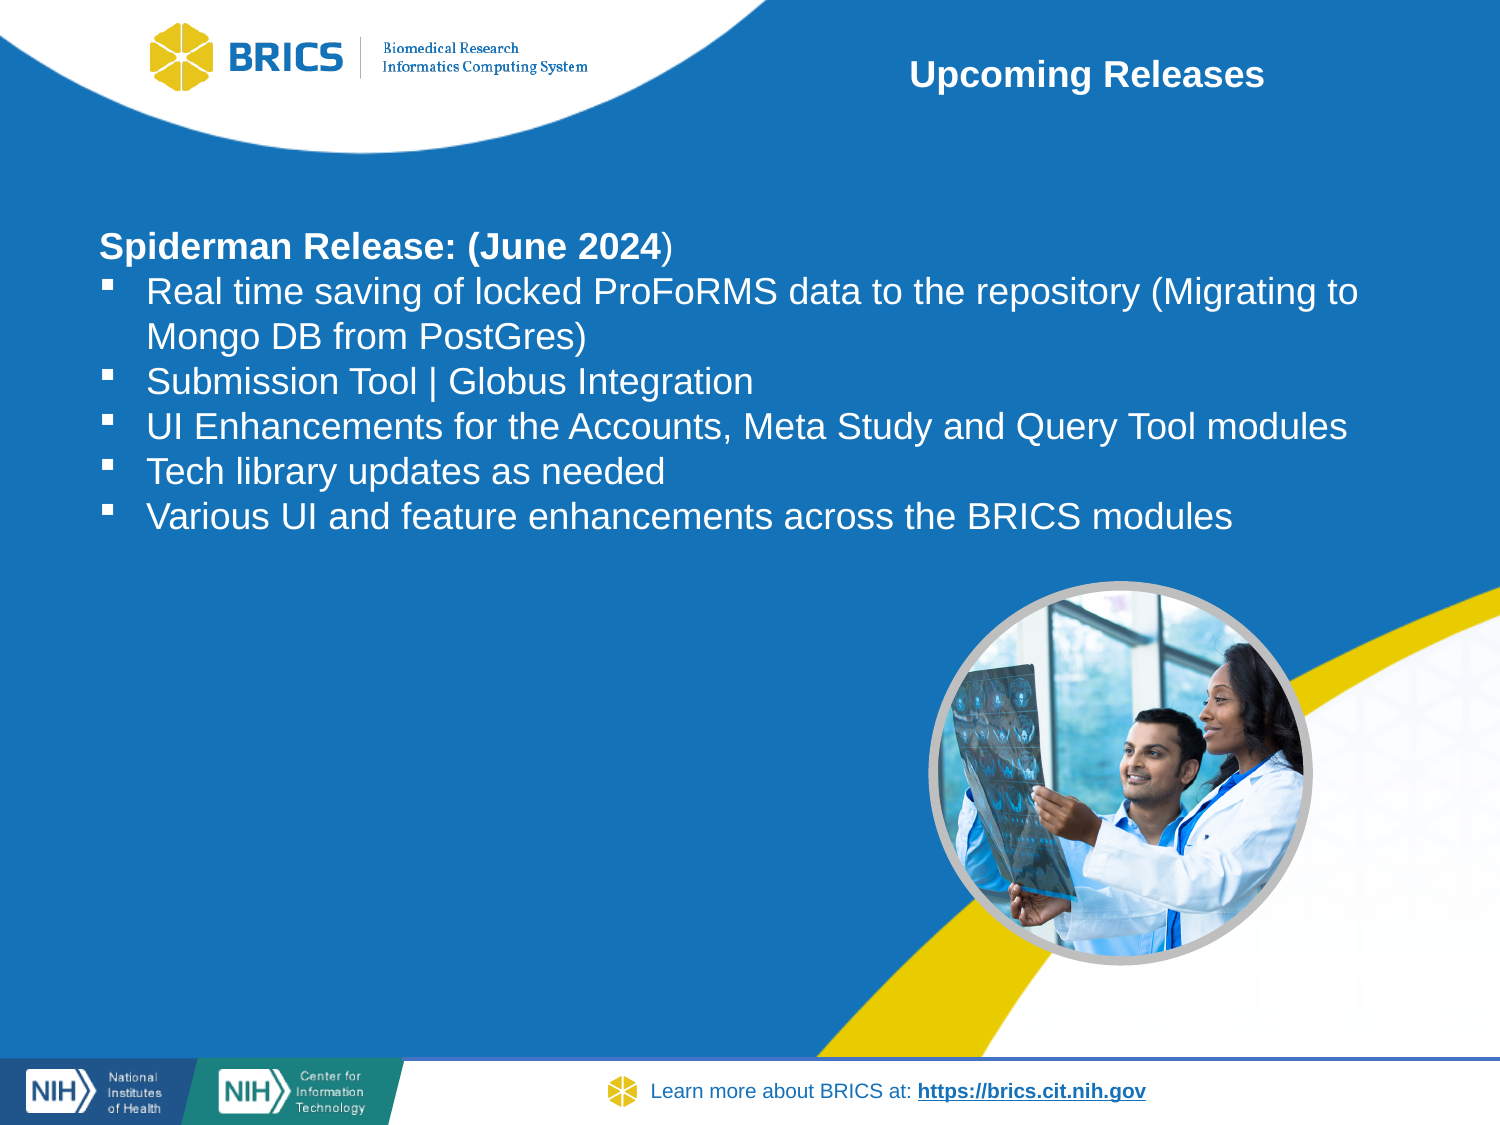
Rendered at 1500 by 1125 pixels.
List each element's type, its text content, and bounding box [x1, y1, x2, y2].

text_box Spiderman Release: (June 2024) Real time saving of locked ProFoRMS data to the repository (Migrating to Mongo DB from PostGres) Submission Tool | Globus Integration UI Enhancements for the Accounts, Meta Study and Query Tool modules Tech library updates as needed Various UI and feature enhancements across the BRICS modules [84, 214, 1404, 545]
picture [608, 1076, 637, 1107]
text_box Upcoming Releases [894, 42, 1347, 102]
picture [215, 1069, 366, 1115]
picture [26, 1069, 162, 1113]
picture [0, 0, 1500, 1058]
